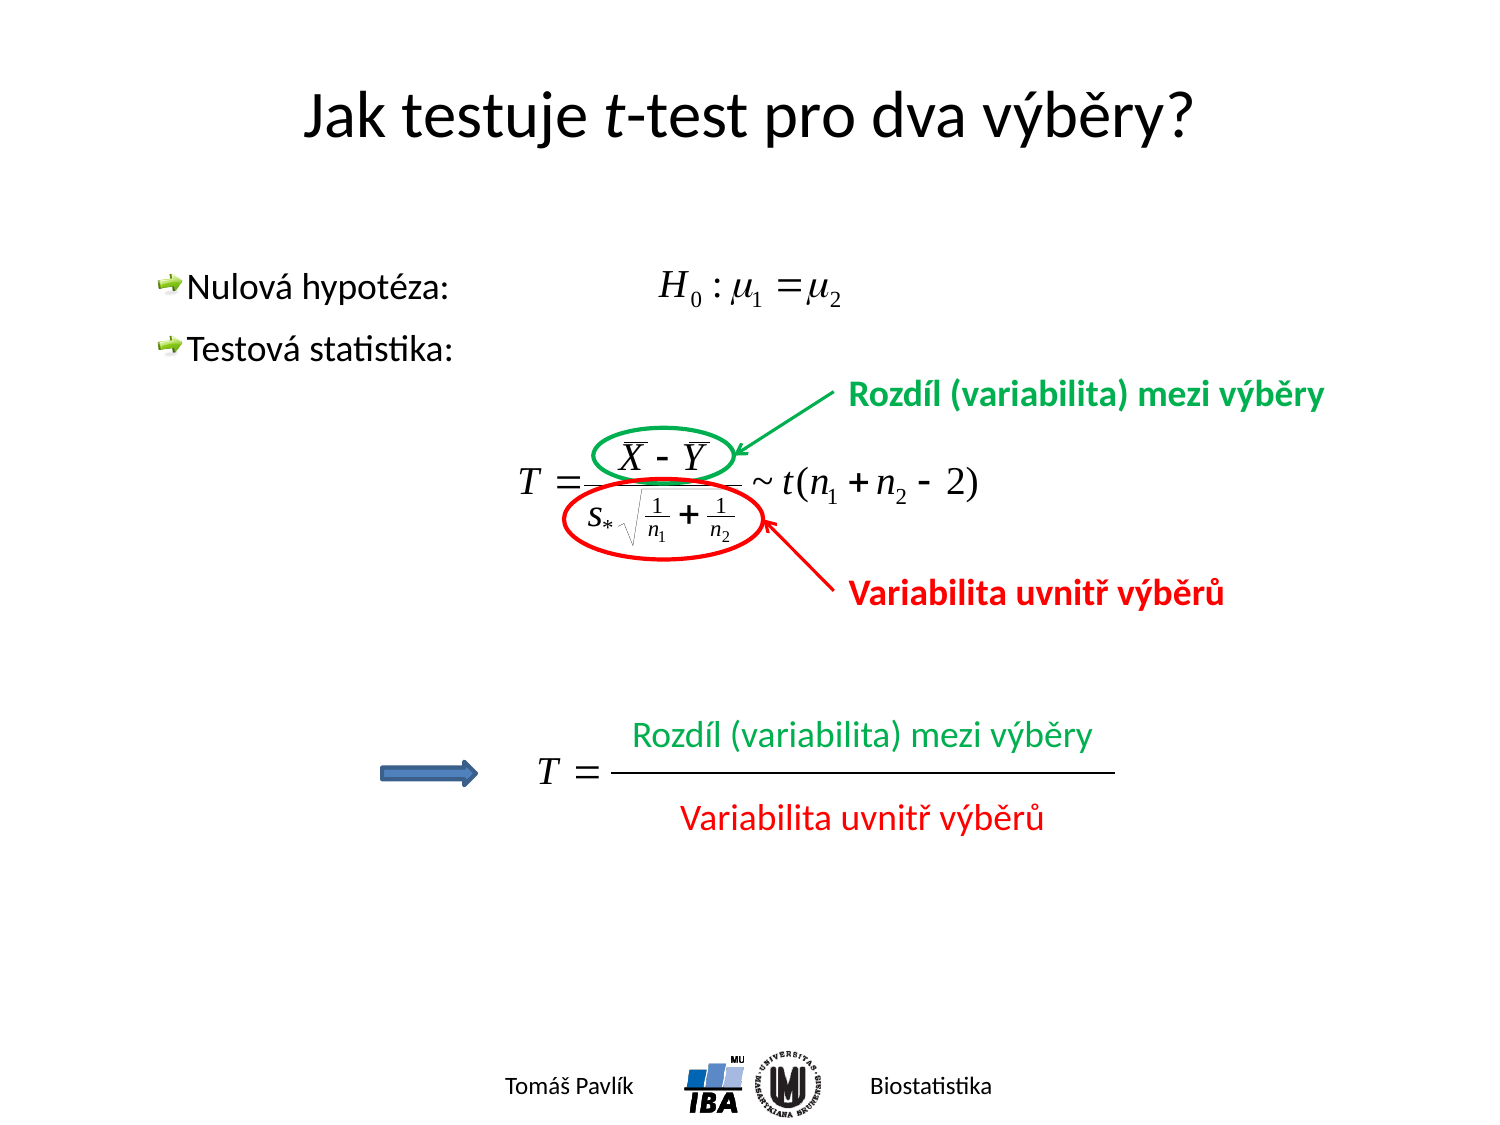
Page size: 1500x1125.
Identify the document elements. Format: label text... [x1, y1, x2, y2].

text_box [513, 427, 987, 560]
picture [156, 271, 184, 299]
picture [755, 1051, 821, 1118]
picture [156, 333, 184, 360]
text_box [651, 257, 849, 318]
text_box Variabilita uvnitř výběrů [833, 560, 1241, 621]
picture [684, 1056, 744, 1113]
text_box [762, 518, 833, 592]
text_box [381, 702, 1118, 846]
title Jak testuje t-test pro dva výběry? [75, 45, 1425, 176]
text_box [733, 391, 833, 456]
text_box Rozdíl (variabilita) mezi výběry [833, 361, 1341, 422]
text_box Nulová hypotéza: Testová statistika: [141, 246, 1359, 985]
